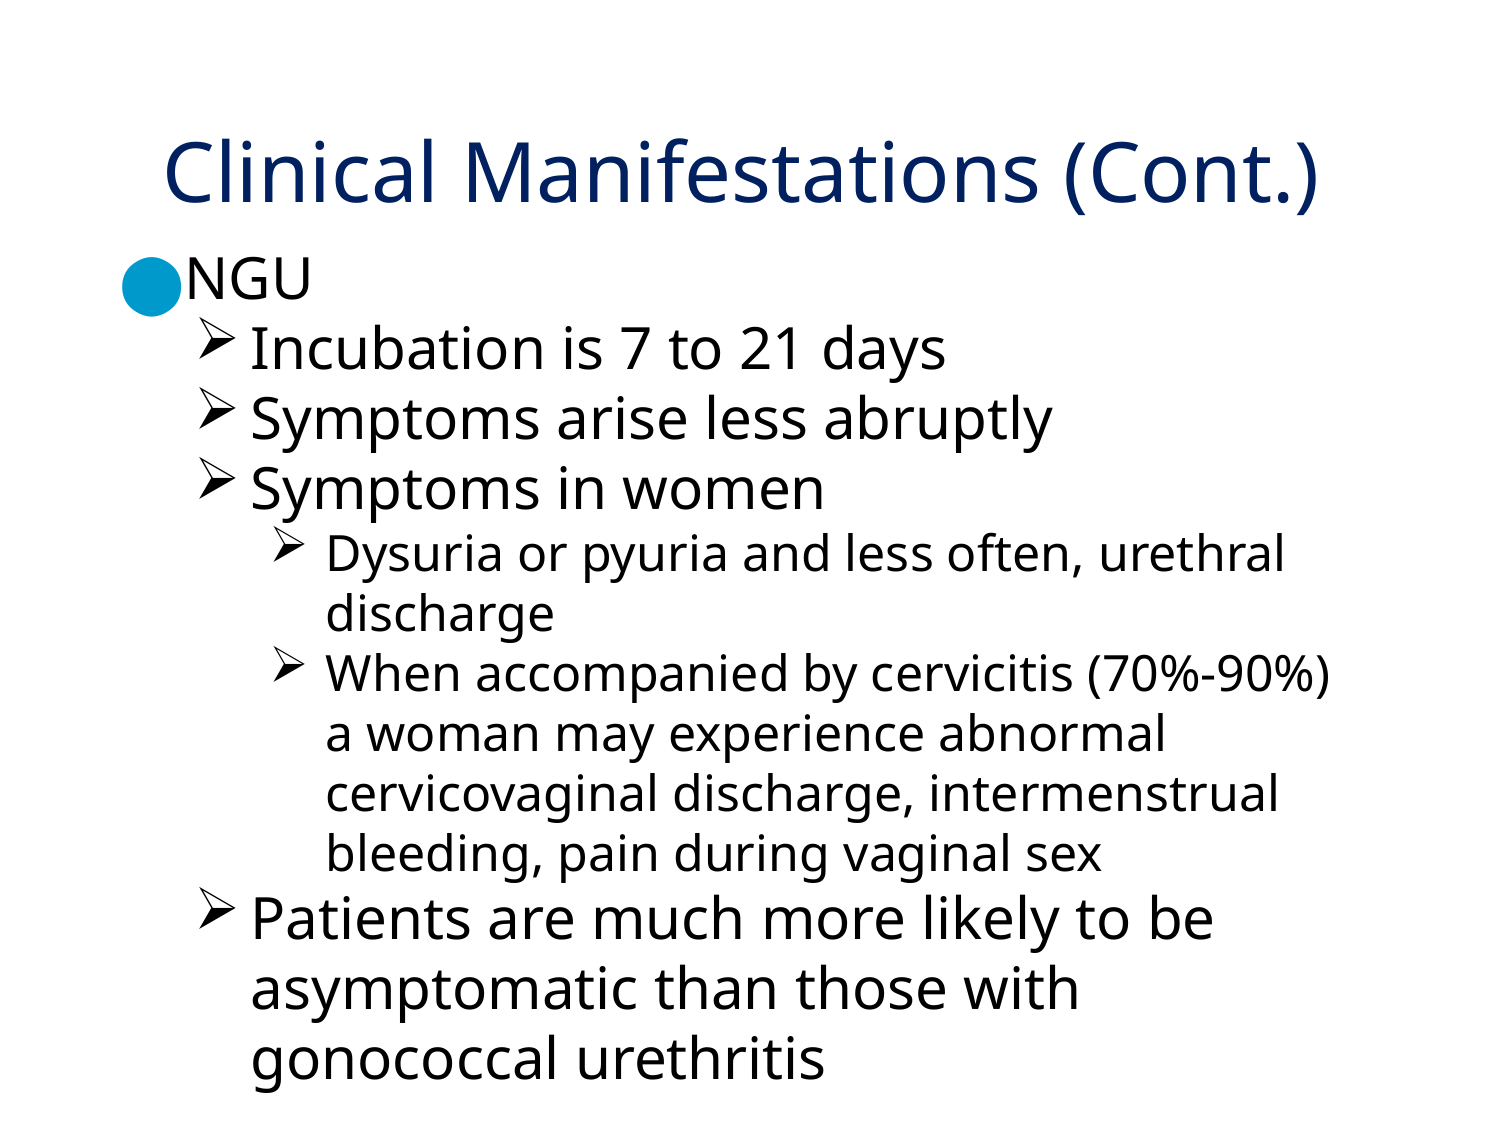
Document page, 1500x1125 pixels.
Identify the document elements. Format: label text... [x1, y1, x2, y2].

list NGU Incubation is 7 to 21 days Symptoms arise less abruptly Symptoms in women Dysuria or pyuria and less often, urethral discharge When accompanied by cervicitis (70%-90%) a woman may experience abnormal cervicovaginal discharge, intermenstrual bleeding, pain during vaginal sex Patients are much more likely to be asymptomatic than those with gonococcal urethritis [104, 233, 1380, 965]
title Clinical Manifestations (Cont.) [104, 12, 1380, 233]
